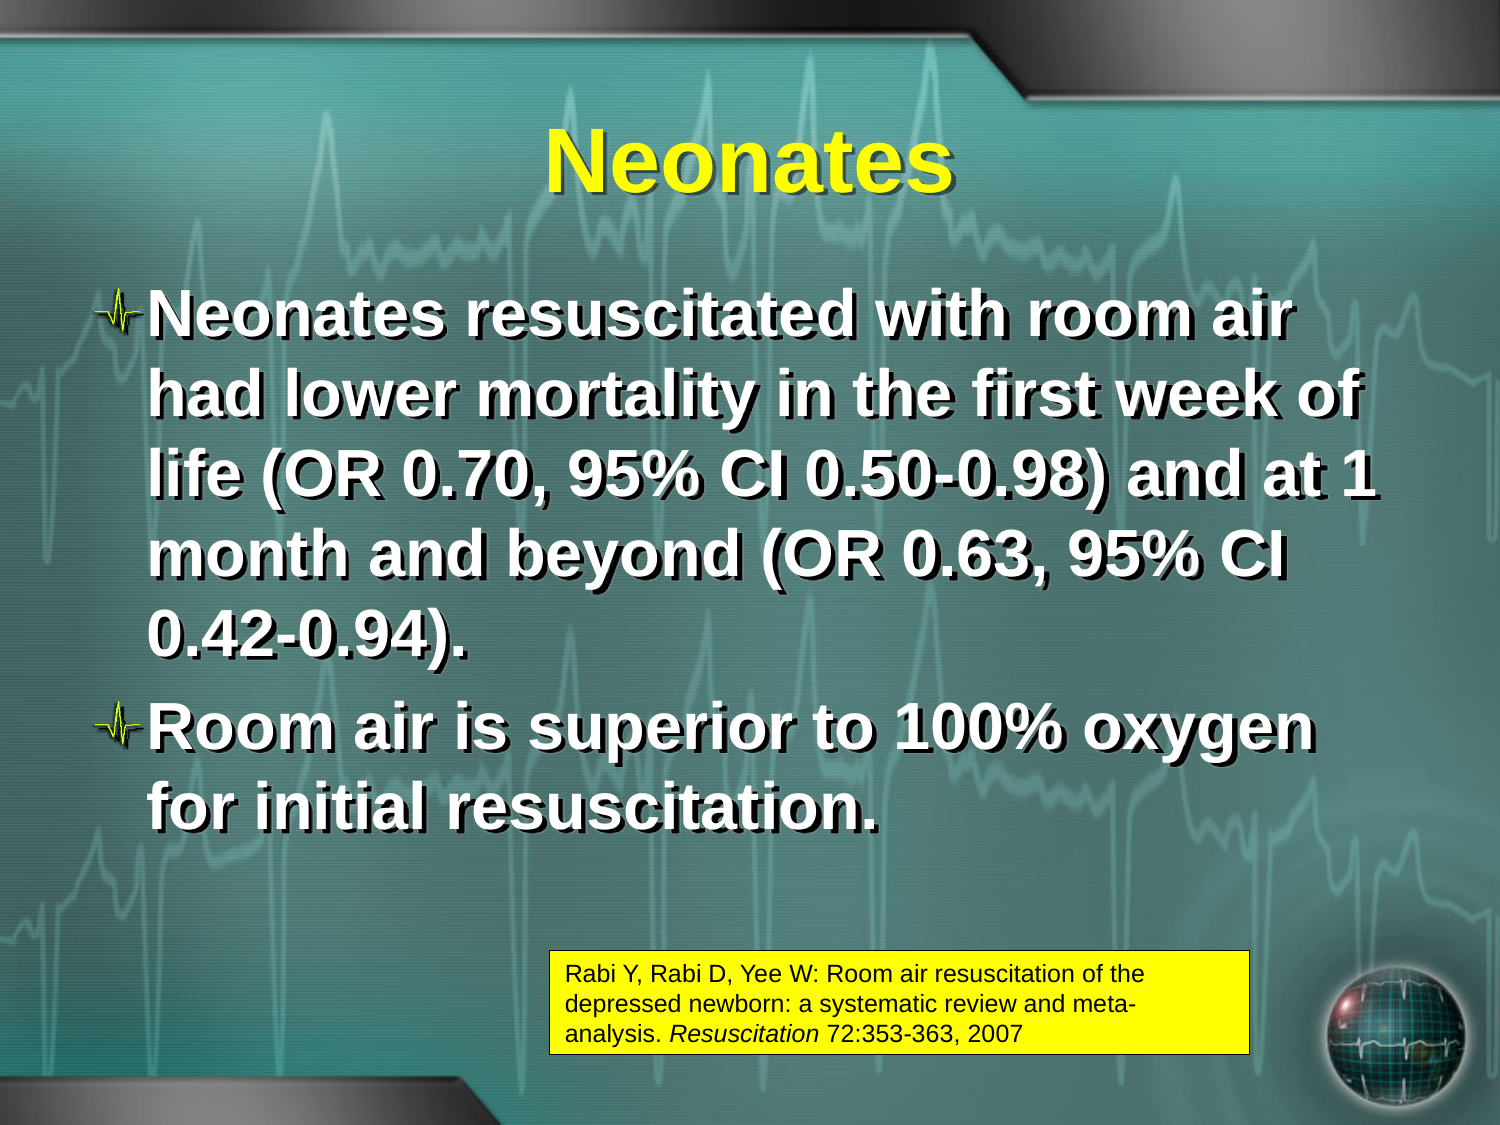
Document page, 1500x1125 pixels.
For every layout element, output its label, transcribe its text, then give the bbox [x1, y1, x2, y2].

list Neonates resuscitated with room air had lower mortality in the first week of life (OR 0.70, 95% CI 0.50-0.98) and at 1 month and beyond (OR 0.63, 95% CI 0.42-0.94). Room air is superior to 100% oxygen for initial resuscitation. [74, 262, 1426, 1001]
title Neonates [74, 62, 1426, 251]
text_box Rabi Y, Rabi D, Yee W: Room air resuscitation of the depressed newborn: a systematic review and meta-analysis. Resuscitation 72:353-363, 2007 [549, 950, 1250, 1055]
picture [0, 0, 1500, 1125]
